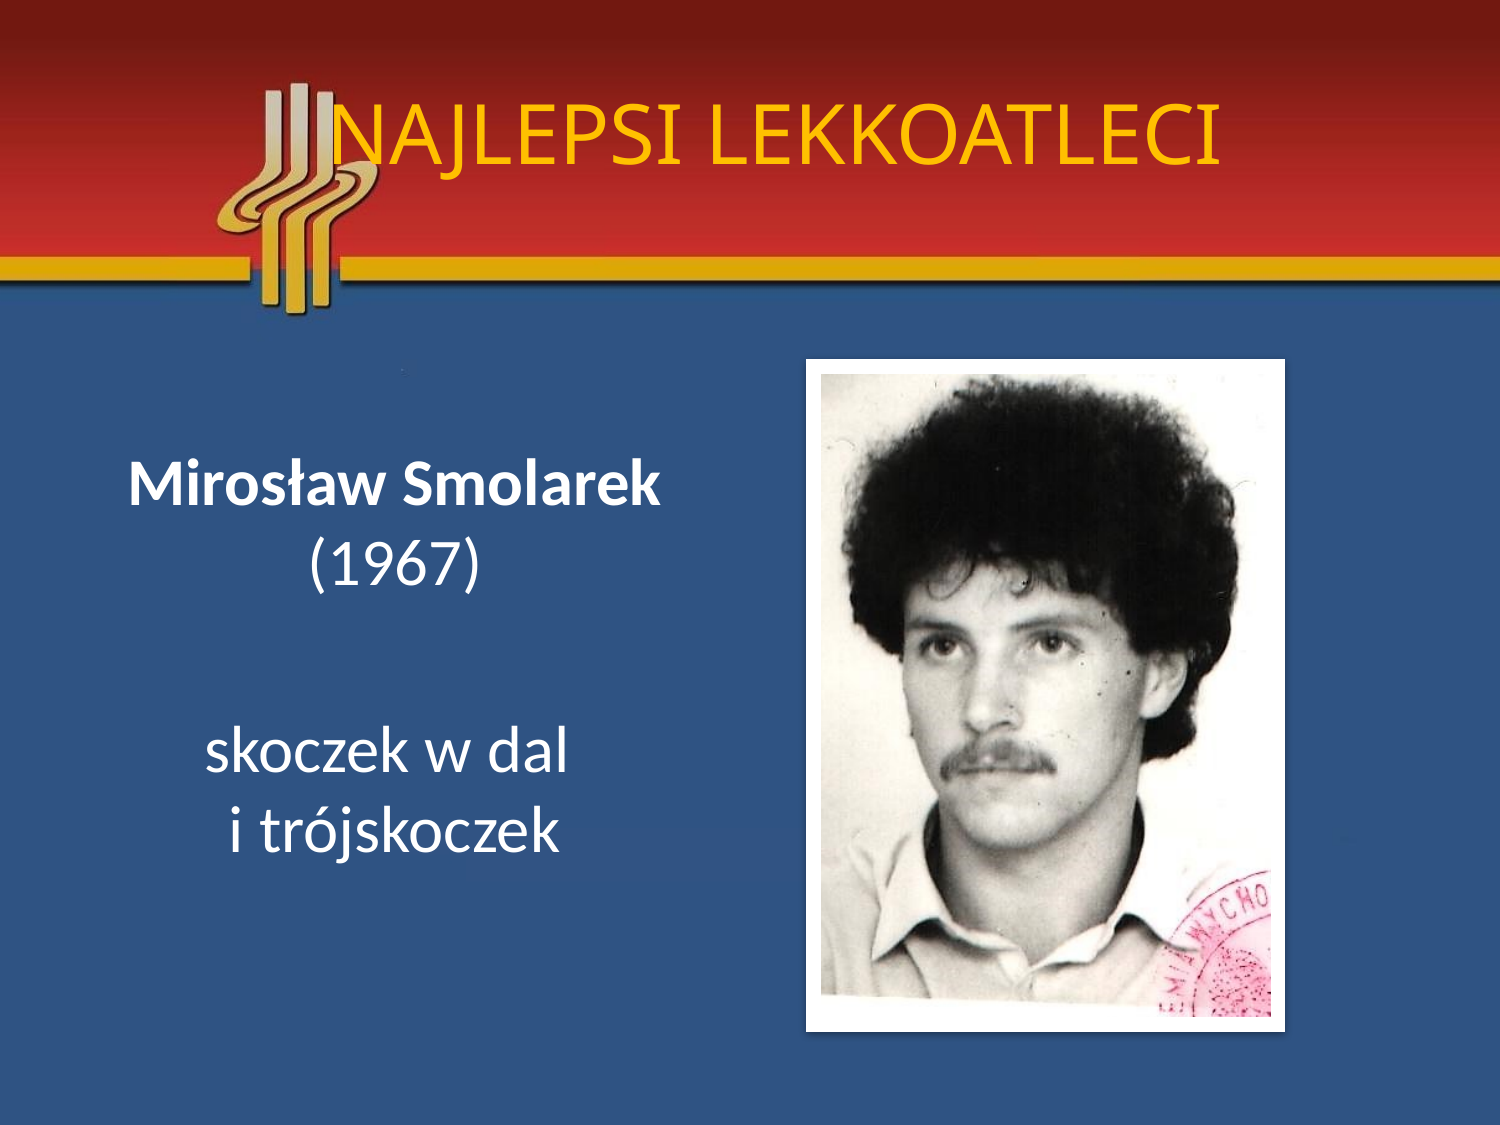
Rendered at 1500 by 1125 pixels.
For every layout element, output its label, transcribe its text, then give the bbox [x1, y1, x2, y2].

text_box [715, 408, 1439, 1047]
picture [0, 0, 1500, 1125]
title NAJLEPSI LEKKOATLECI [242, 66, 1309, 198]
list Mirosław Smolarek (1967) skoczek w dal i trójskoczek [75, 338, 715, 1083]
